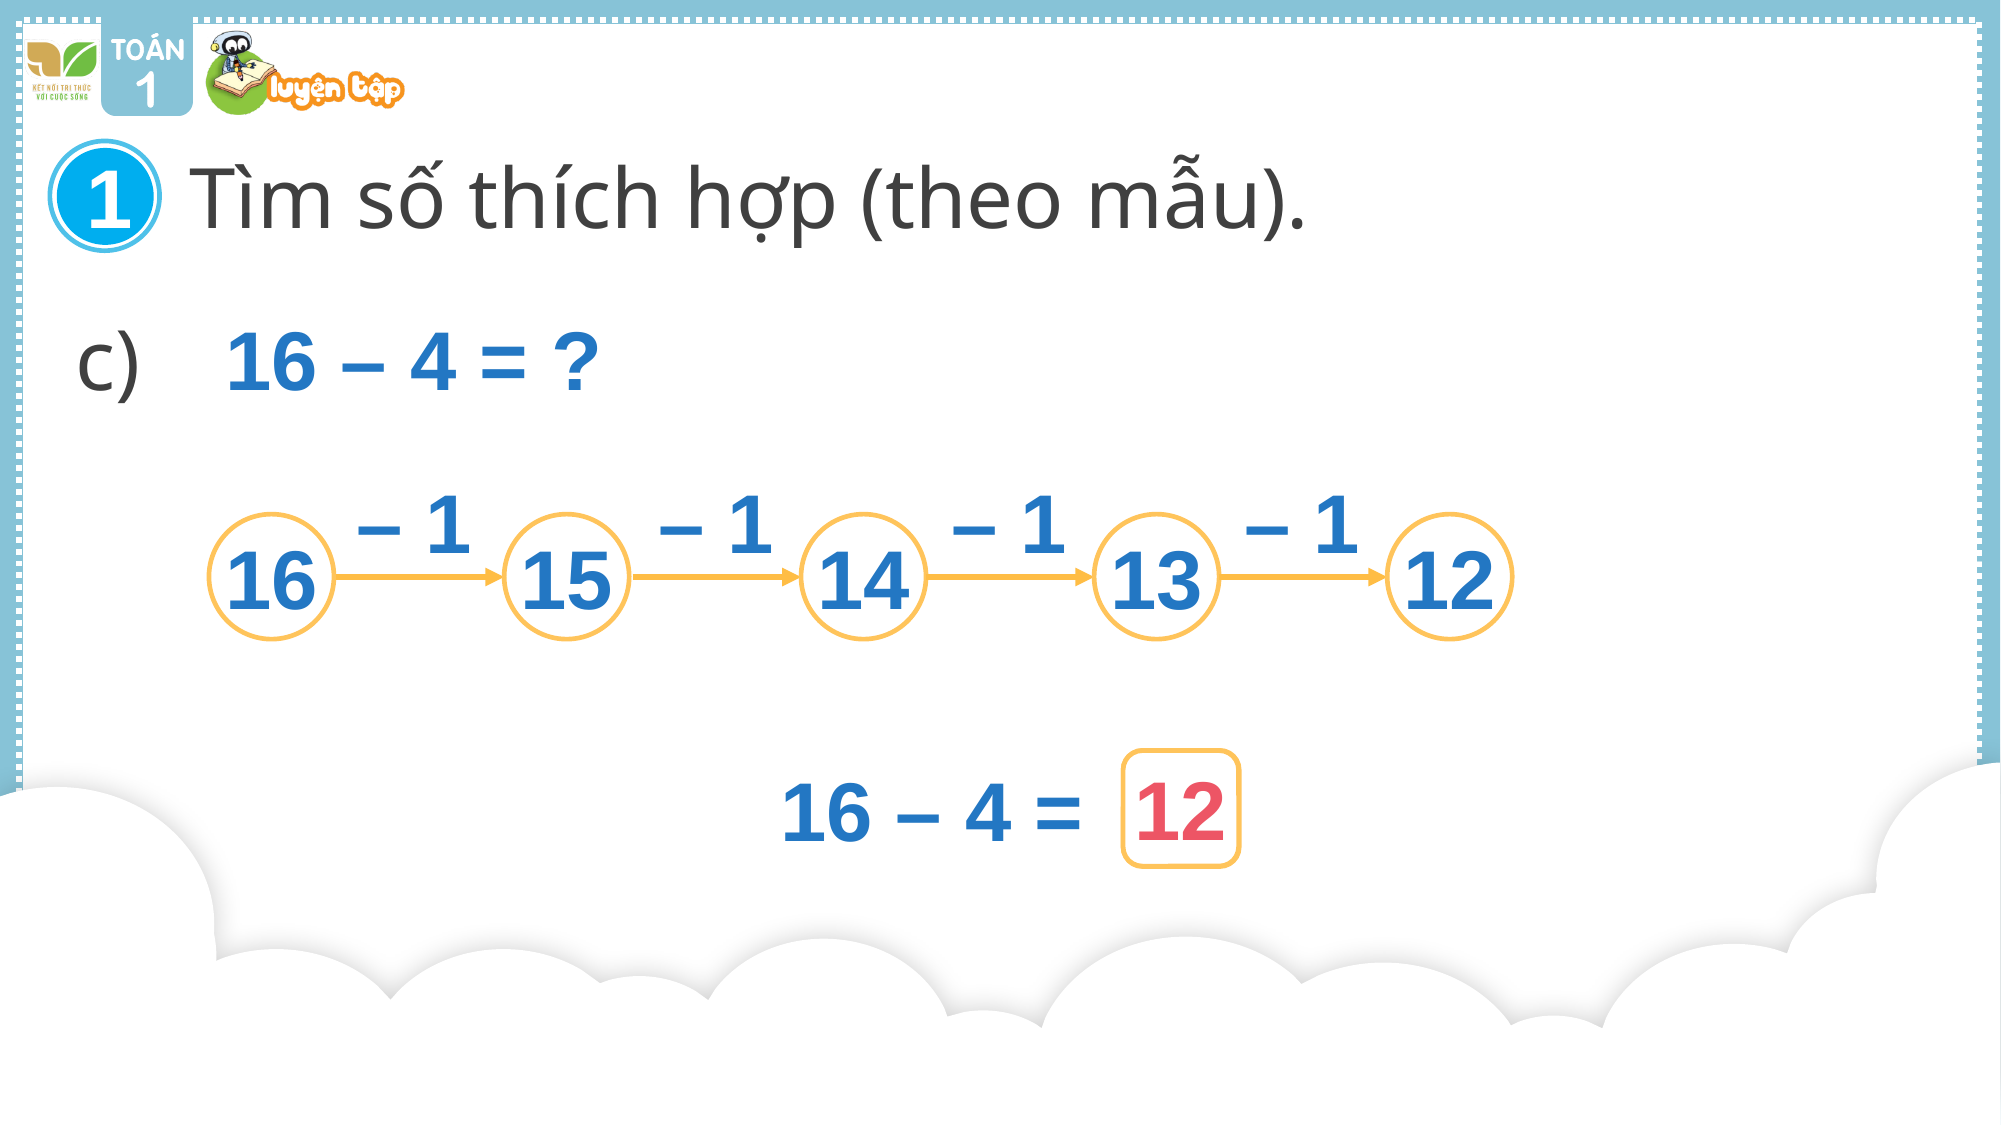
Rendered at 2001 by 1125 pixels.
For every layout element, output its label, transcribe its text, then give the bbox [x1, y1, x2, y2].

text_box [60, 299, 638, 417]
text_box – 1 [935, 462, 1083, 576]
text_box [800, 514, 927, 640]
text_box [208, 514, 334, 640]
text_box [49, 137, 160, 254]
text_box – 1 [340, 462, 488, 576]
picture [187, 18, 425, 125]
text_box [1094, 514, 1220, 640]
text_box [760, 750, 1118, 867]
text_box – 1 [1228, 462, 1376, 576]
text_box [504, 514, 630, 640]
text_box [1387, 514, 1513, 640]
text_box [1118, 749, 1244, 867]
text_box Tìm số thích hợp (theo mẫu). [174, 137, 1350, 253]
text_box – 1 [642, 462, 790, 576]
picture [18, 26, 106, 114]
